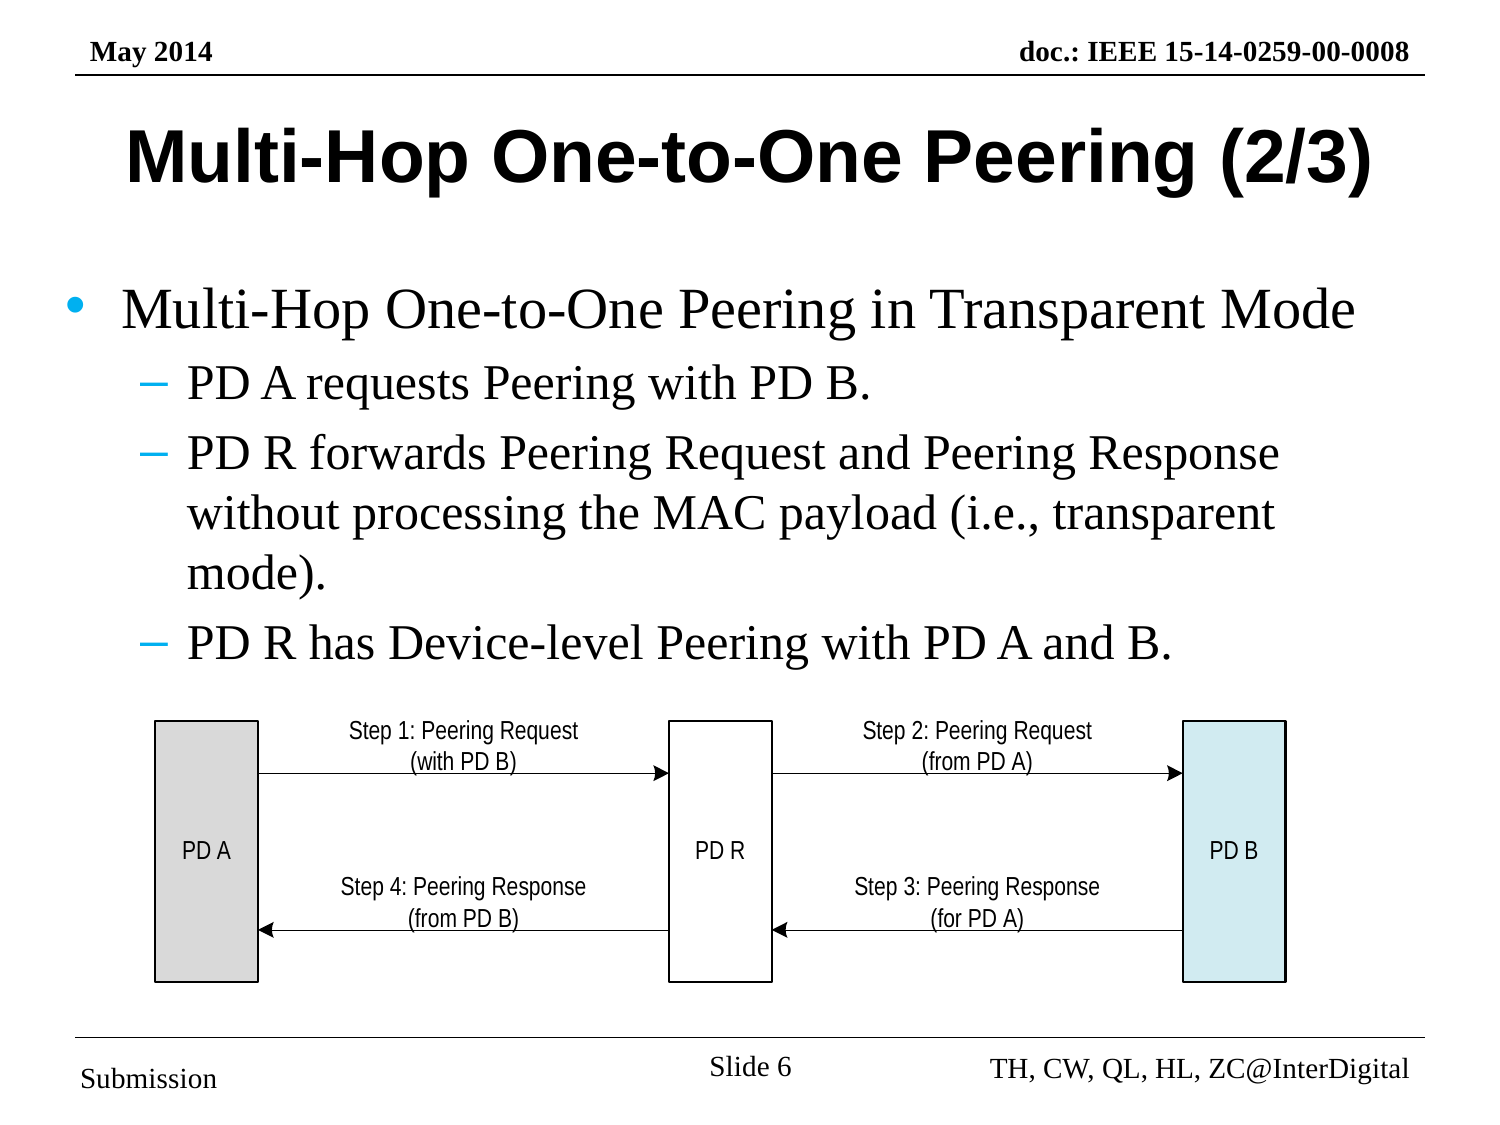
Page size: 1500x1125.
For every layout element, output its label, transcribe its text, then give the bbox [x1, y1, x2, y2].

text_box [149, 712, 1291, 988]
title Multi-Hop One-to-One Peering (2/3) [75, 75, 1425, 230]
list Multi-Hop One-to-One Peering in Transparent Mode PD A requests Peering with PD B. PD R forwards Peering Request and Peering Response without processing the MAC payload (i.e., transparent mode). PD R has Device-level Peering with PD A and B. [50, 262, 1438, 1005]
